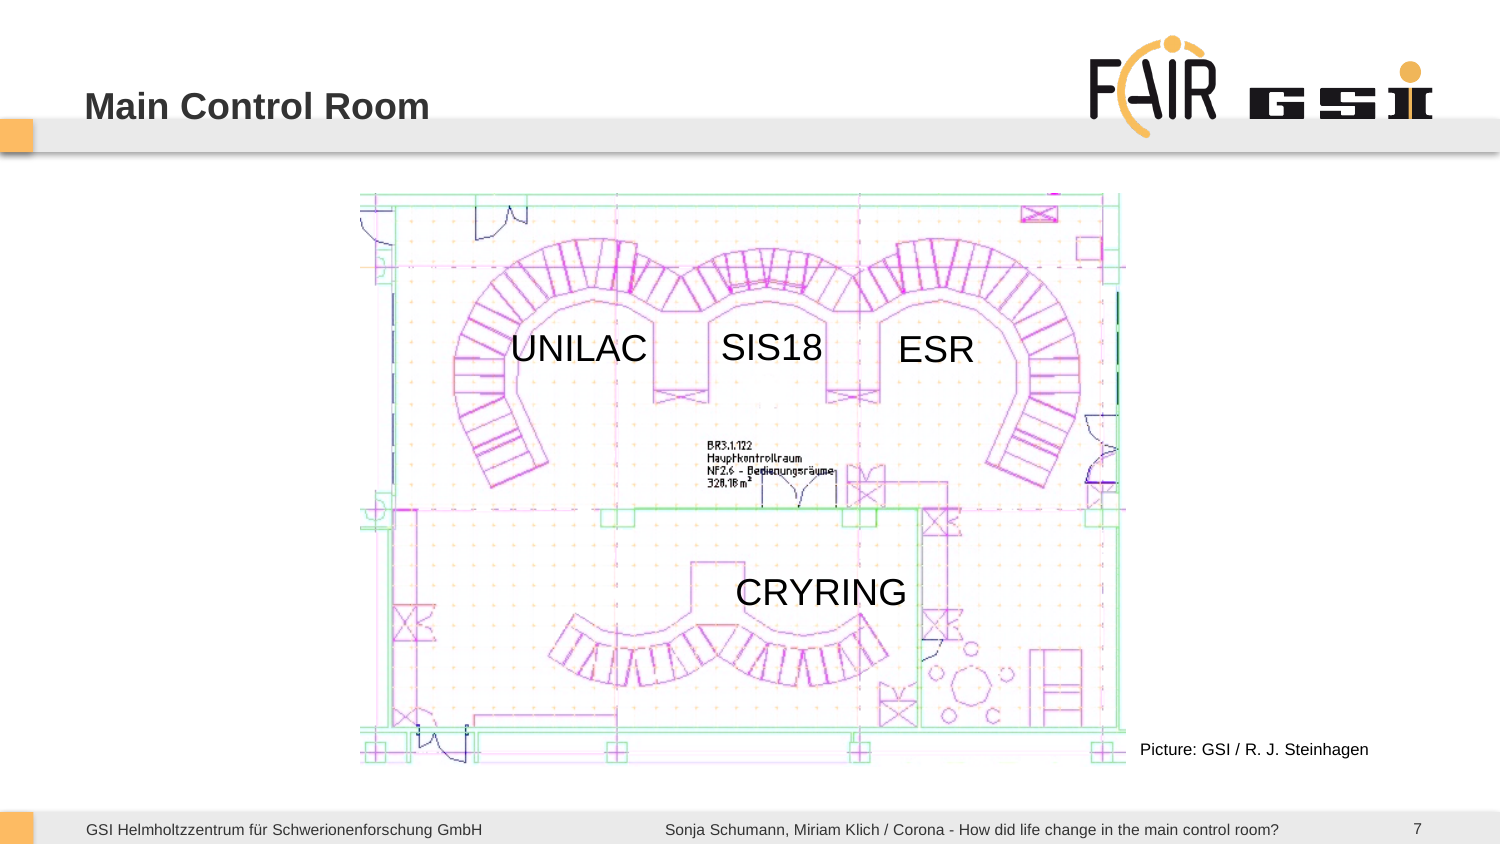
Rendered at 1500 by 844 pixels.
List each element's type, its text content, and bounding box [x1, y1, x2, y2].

title Main Control Room [69, 37, 1169, 135]
footer Sonja Schumann, Miriam Klich / Corona - How did life change in the main control room? [650, 807, 1296, 844]
slide_number 7 [1314, 806, 1438, 844]
text_box Picture: GSI / R. J. Steinhagen [1130, 730, 1386, 766]
picture [1248, 59, 1434, 119]
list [359, 193, 1126, 767]
picture [1089, 33, 1217, 140]
